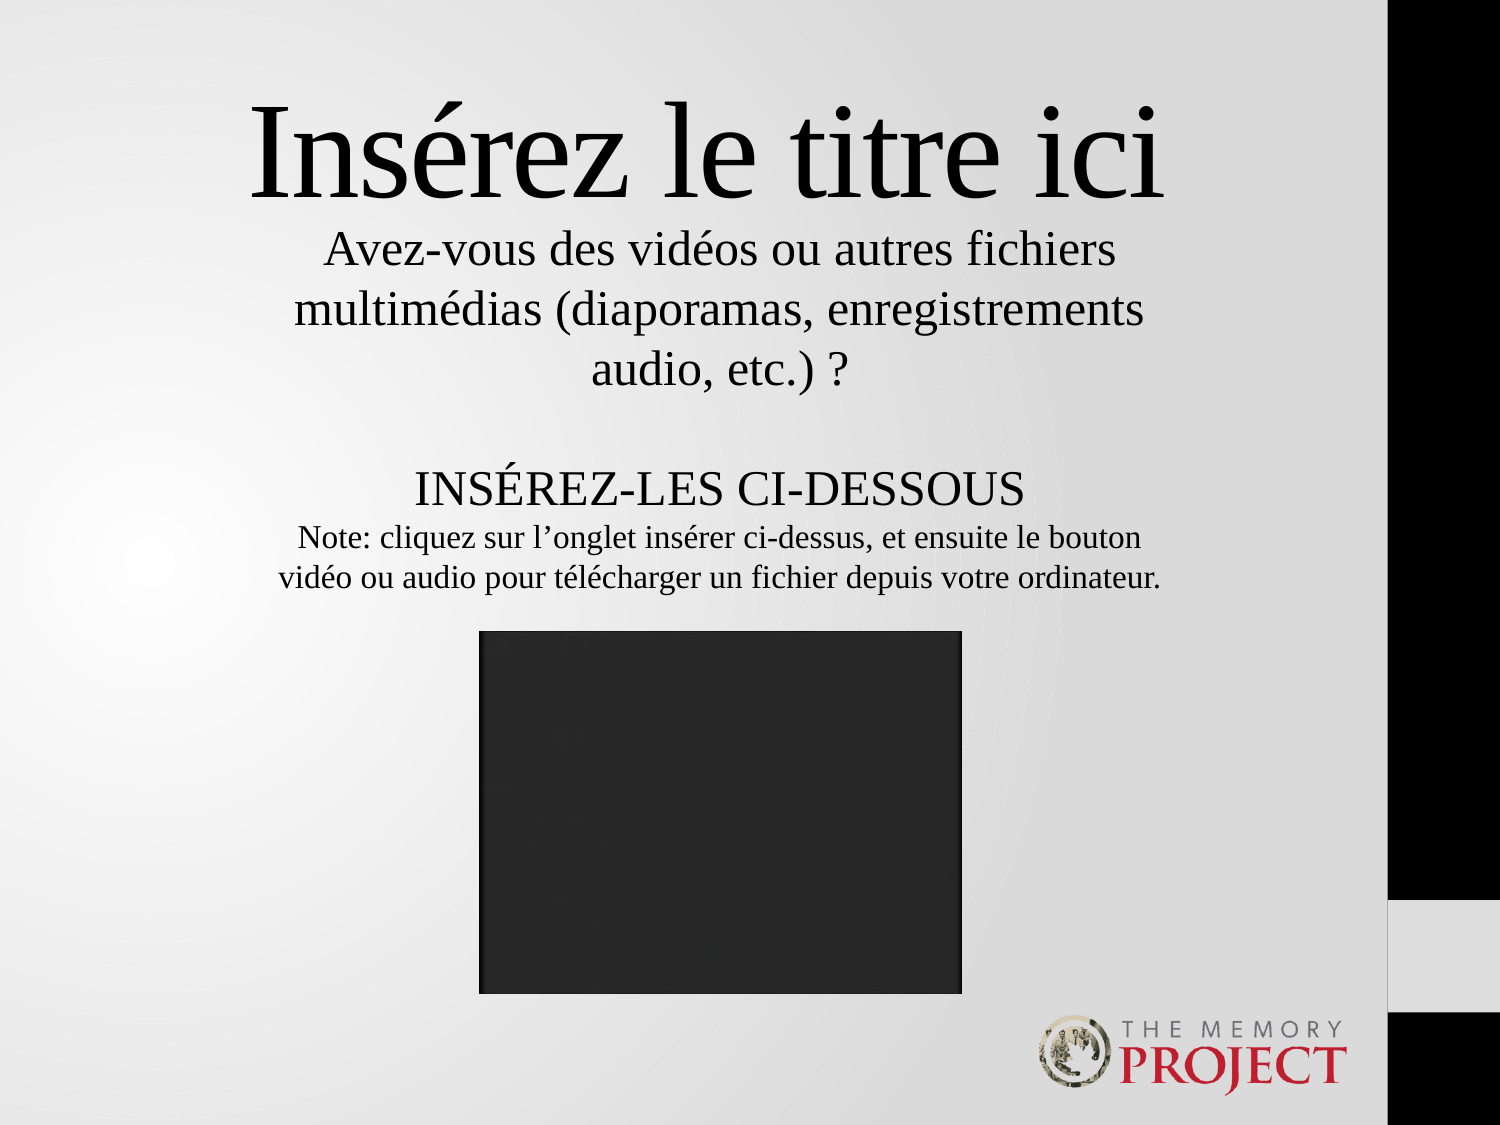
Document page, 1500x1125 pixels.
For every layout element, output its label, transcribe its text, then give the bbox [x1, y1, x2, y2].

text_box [477, 630, 964, 995]
title Insérez le titre ici [88, 0, 1326, 398]
picture [1004, 991, 1365, 1109]
text_box Avez-vous des vidéos ou autres fichiers multimédias (diaporamas, enregistrements audio, etc.) ? INSÉREZ-LES CI-DESSOUS Note: cliquez sur l’onglet insérer ci-dessus, et ensuite le bouton vidéo ou audio pour télécharger un fichier depuis votre ordinateur. [242, 208, 1199, 603]
